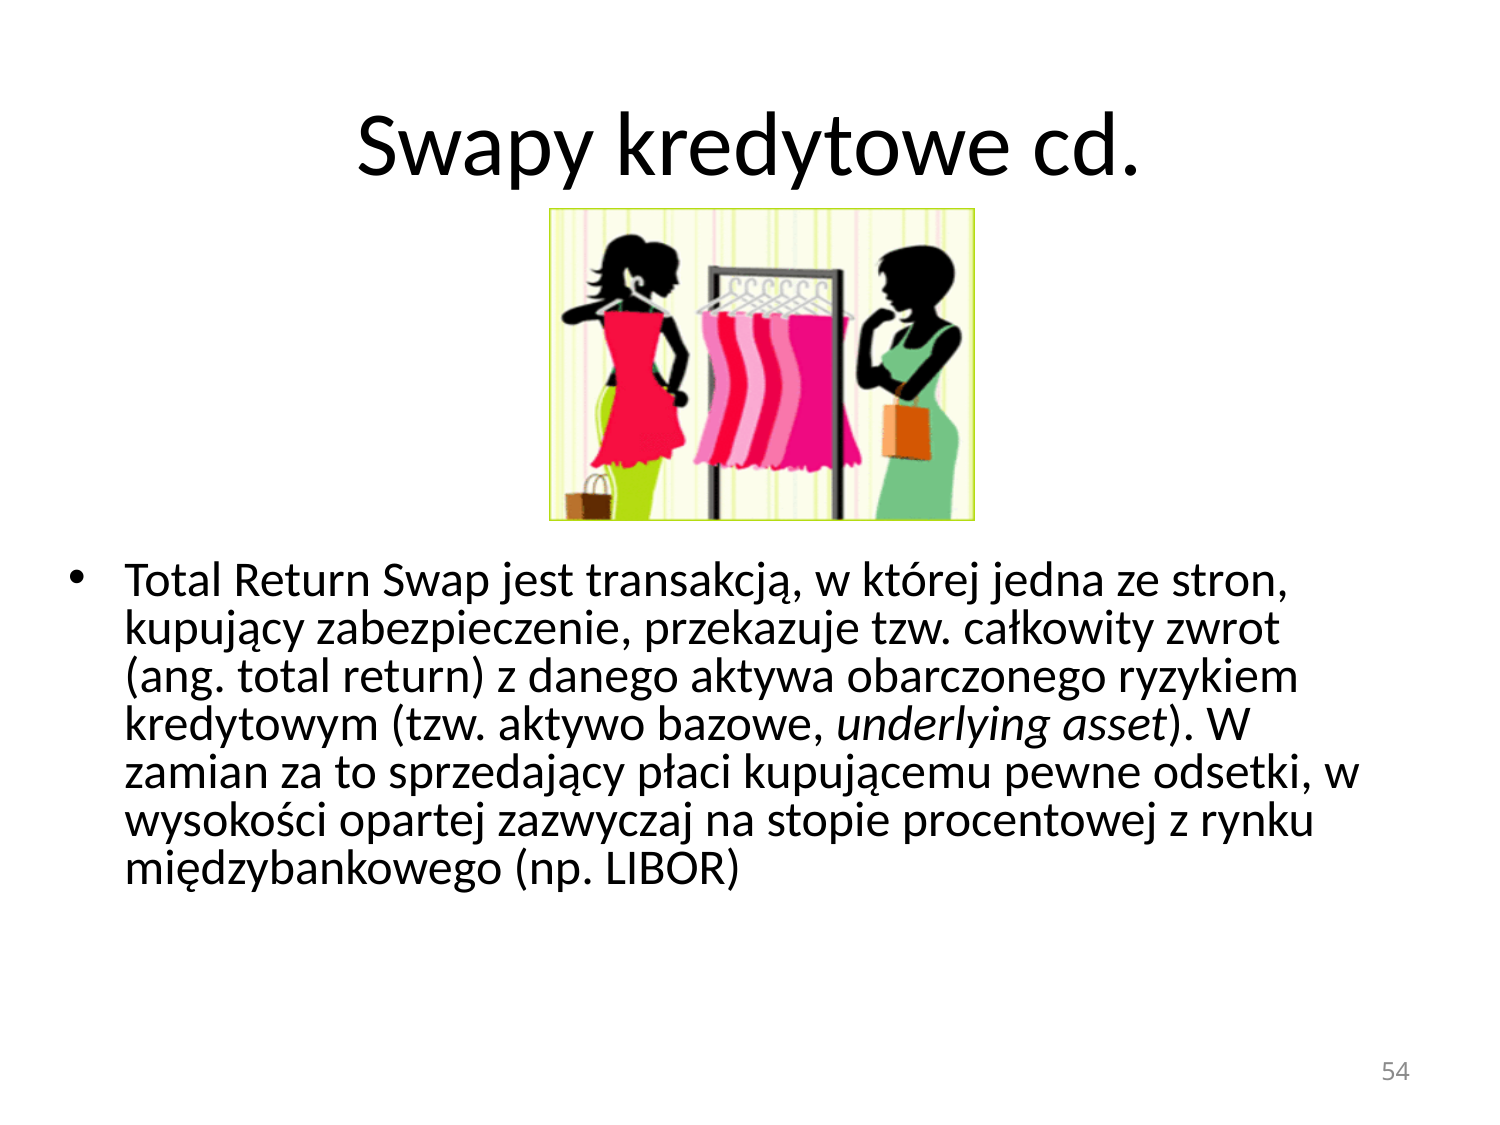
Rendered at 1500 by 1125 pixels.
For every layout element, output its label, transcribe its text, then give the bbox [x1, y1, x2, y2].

slide_number 54 [1074, 1042, 1425, 1103]
title Swapy kredytowe cd. [75, 45, 1425, 233]
picture [548, 207, 975, 521]
list Total Return Swap jest transakcją, w której jedna ze stron, kupujący zabezpieczenie, przekazuje tzw. całkowity zwrot (ang. total return) z danego aktywa obarczonego ryzykiem kredytowym (tzw. aktywo bazowe, underlying asset). W zamian za to sprzedający płaci kupującemu pewne odsetki, w wysokości opartej zazwyczaj na stopie procentowej z rynku międzybankowego (np. LIBOR) [53, 550, 1404, 1033]
